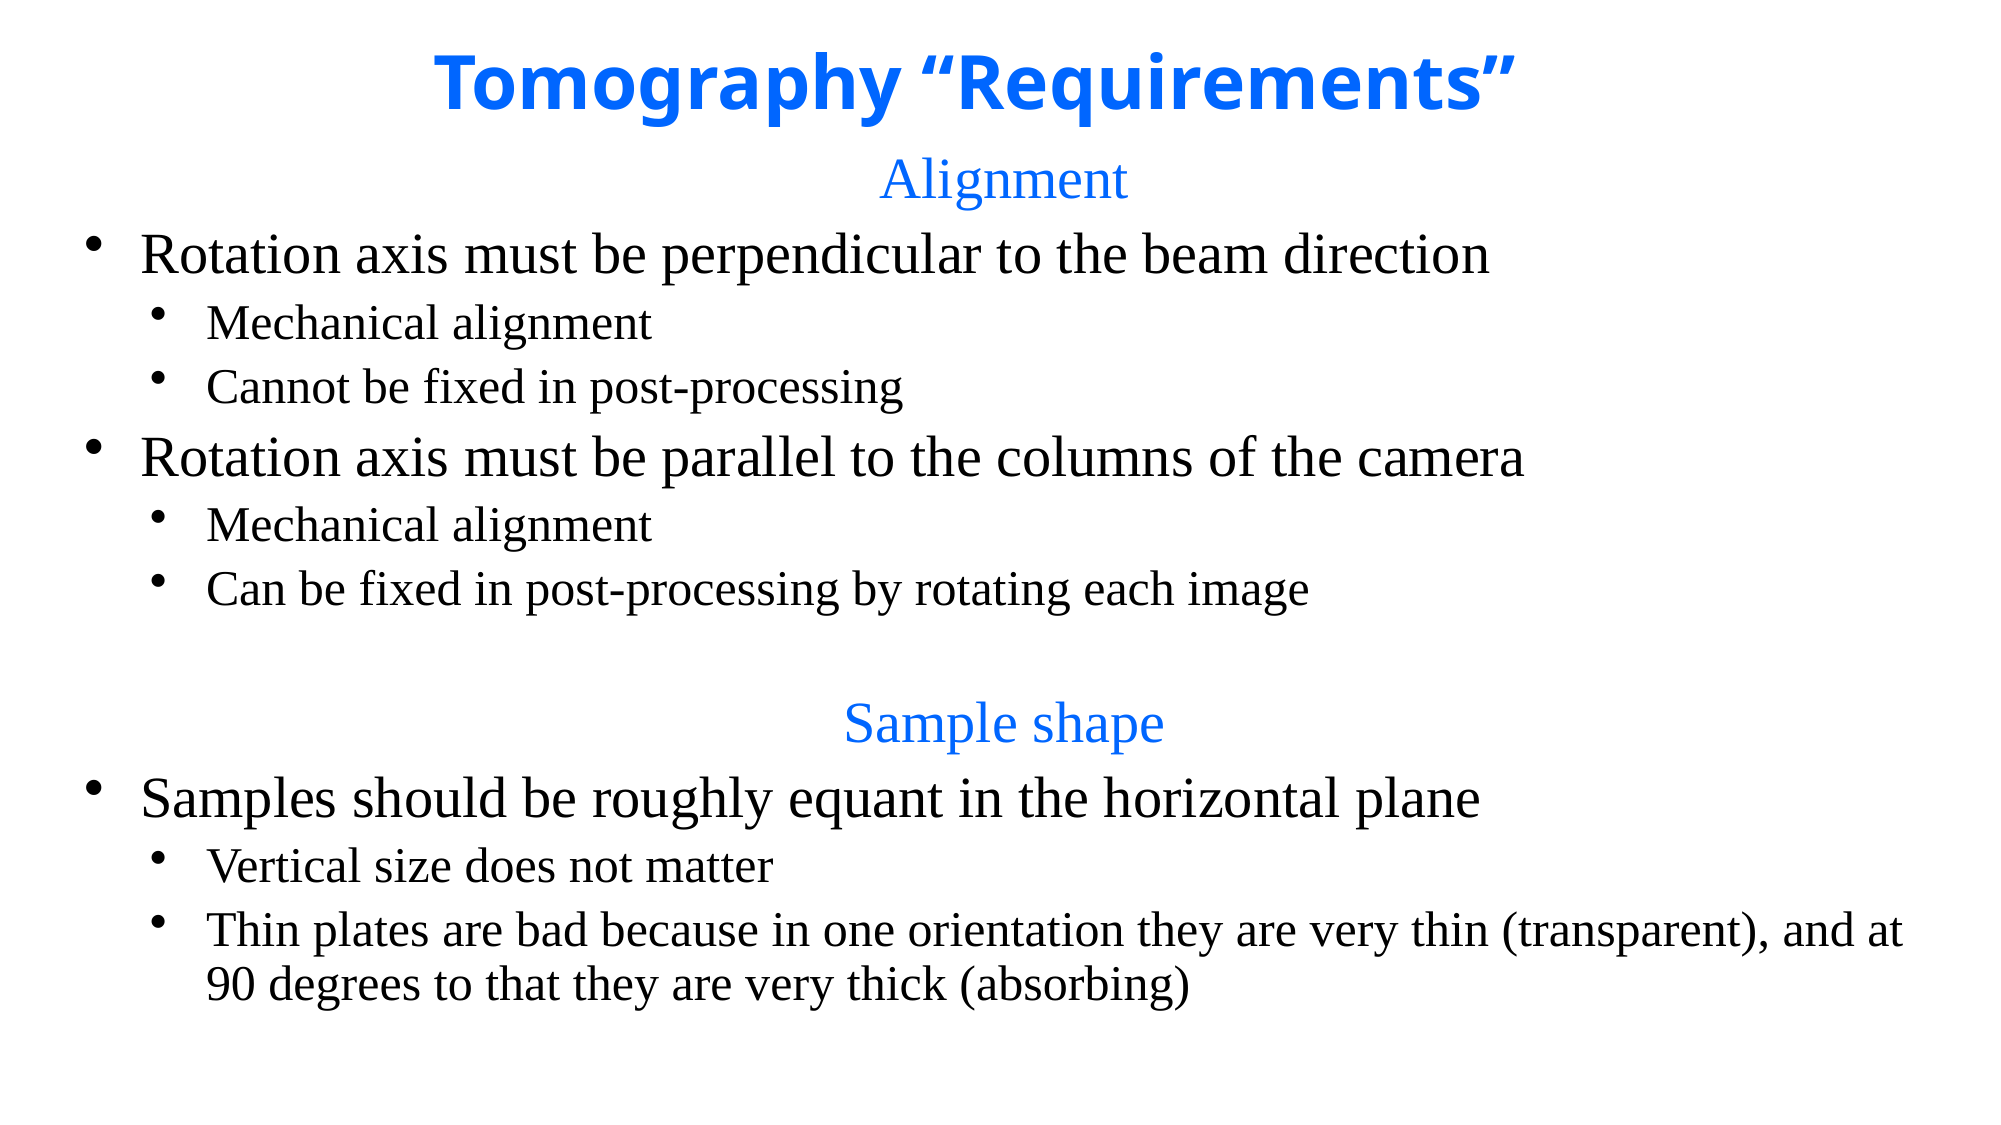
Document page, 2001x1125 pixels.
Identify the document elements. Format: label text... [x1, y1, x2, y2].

title Tomography “Requirements” [337, 28, 1613, 141]
text_box Alignment Rotation axis must be perpendicular to the beam direction Mechanical alignment Cannot be fixed in post-processing Rotation axis must be parallel to the columns of the camera Mechanical alignment Can be fixed in post-processing by rotating each image Sample shape Samples should be roughly equant in the horizontal plane Vertical size does not matter Thin plates are bad because in one orientation they are very thin (transparent), and at 90 degrees to that they are very thick (absorbing) [69, 141, 1939, 1077]
